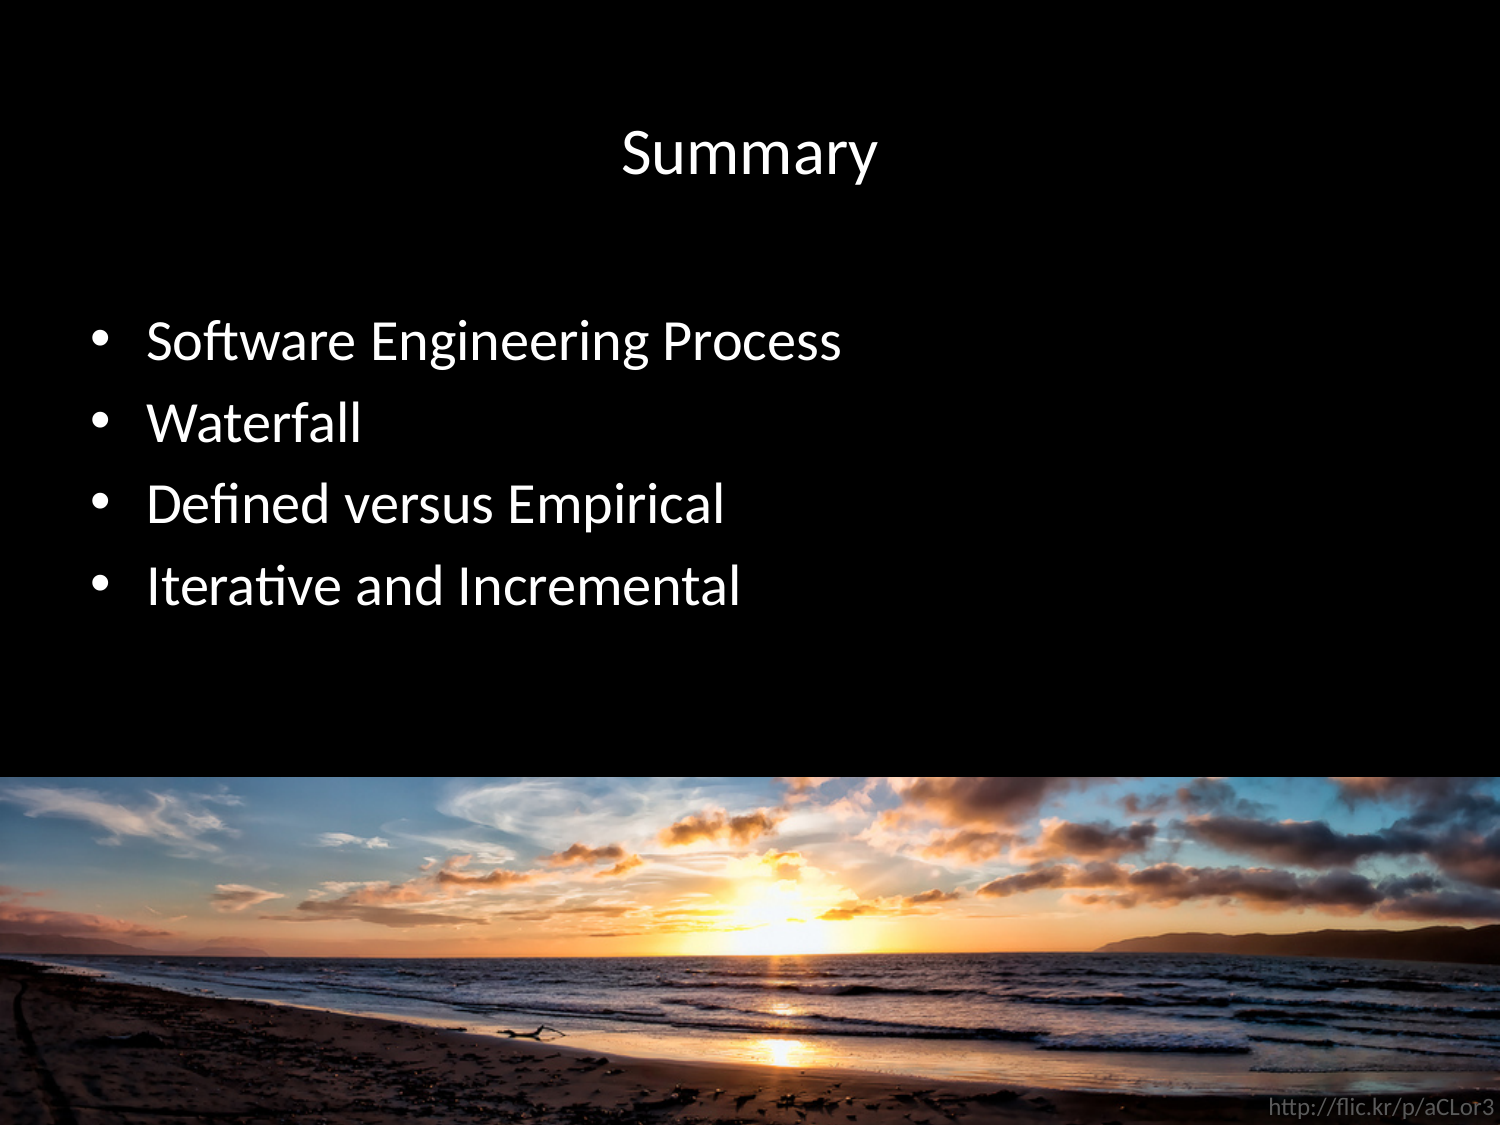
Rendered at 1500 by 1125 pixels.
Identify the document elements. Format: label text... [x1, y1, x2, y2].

list Software Engineering Process Waterfall Defined versus Empirical Iterative and Incremental [75, 294, 1425, 775]
title Summary [75, 1, 1425, 294]
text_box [0, 776, 1500, 1125]
